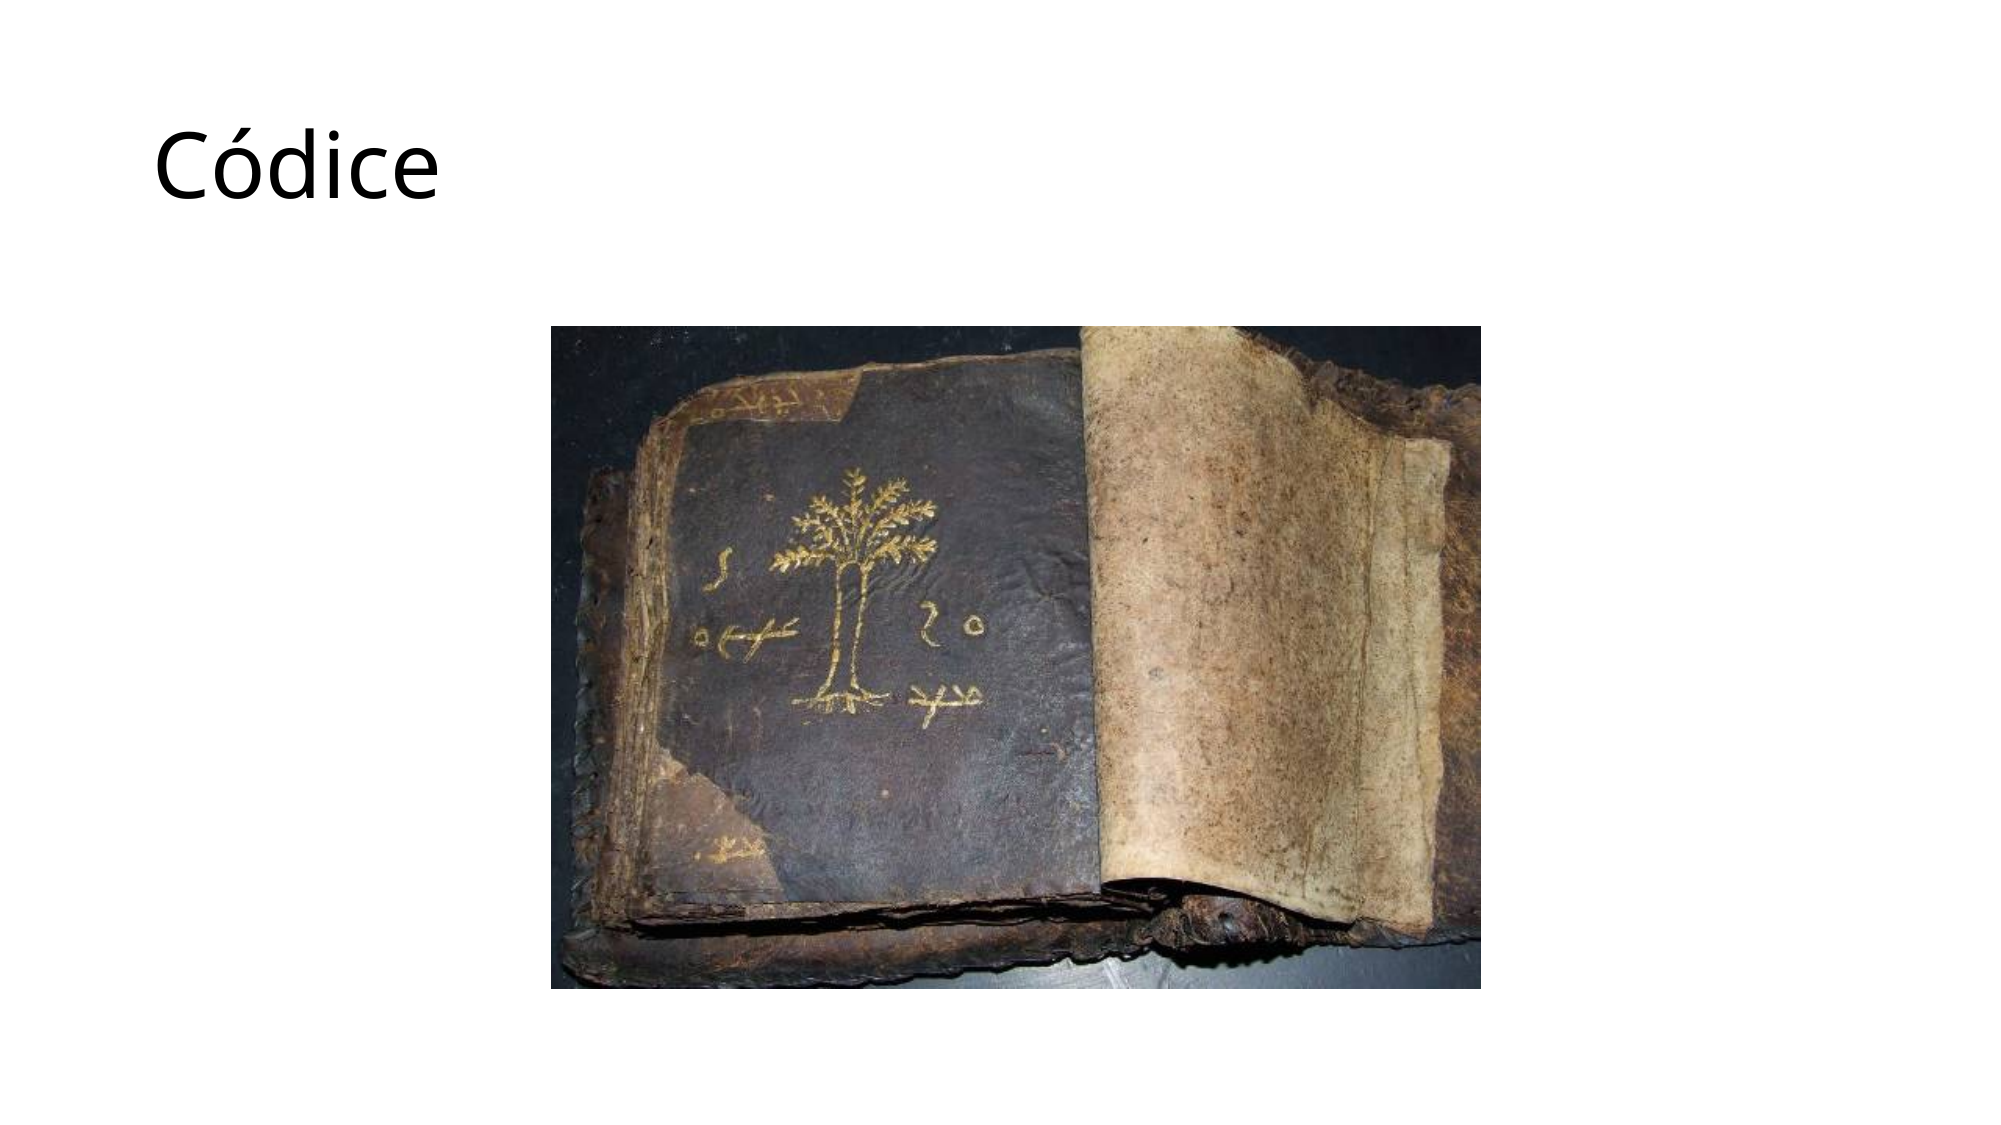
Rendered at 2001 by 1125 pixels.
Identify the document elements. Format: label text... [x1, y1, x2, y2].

picture [551, 326, 1481, 989]
title Códice [137, 59, 1863, 278]
